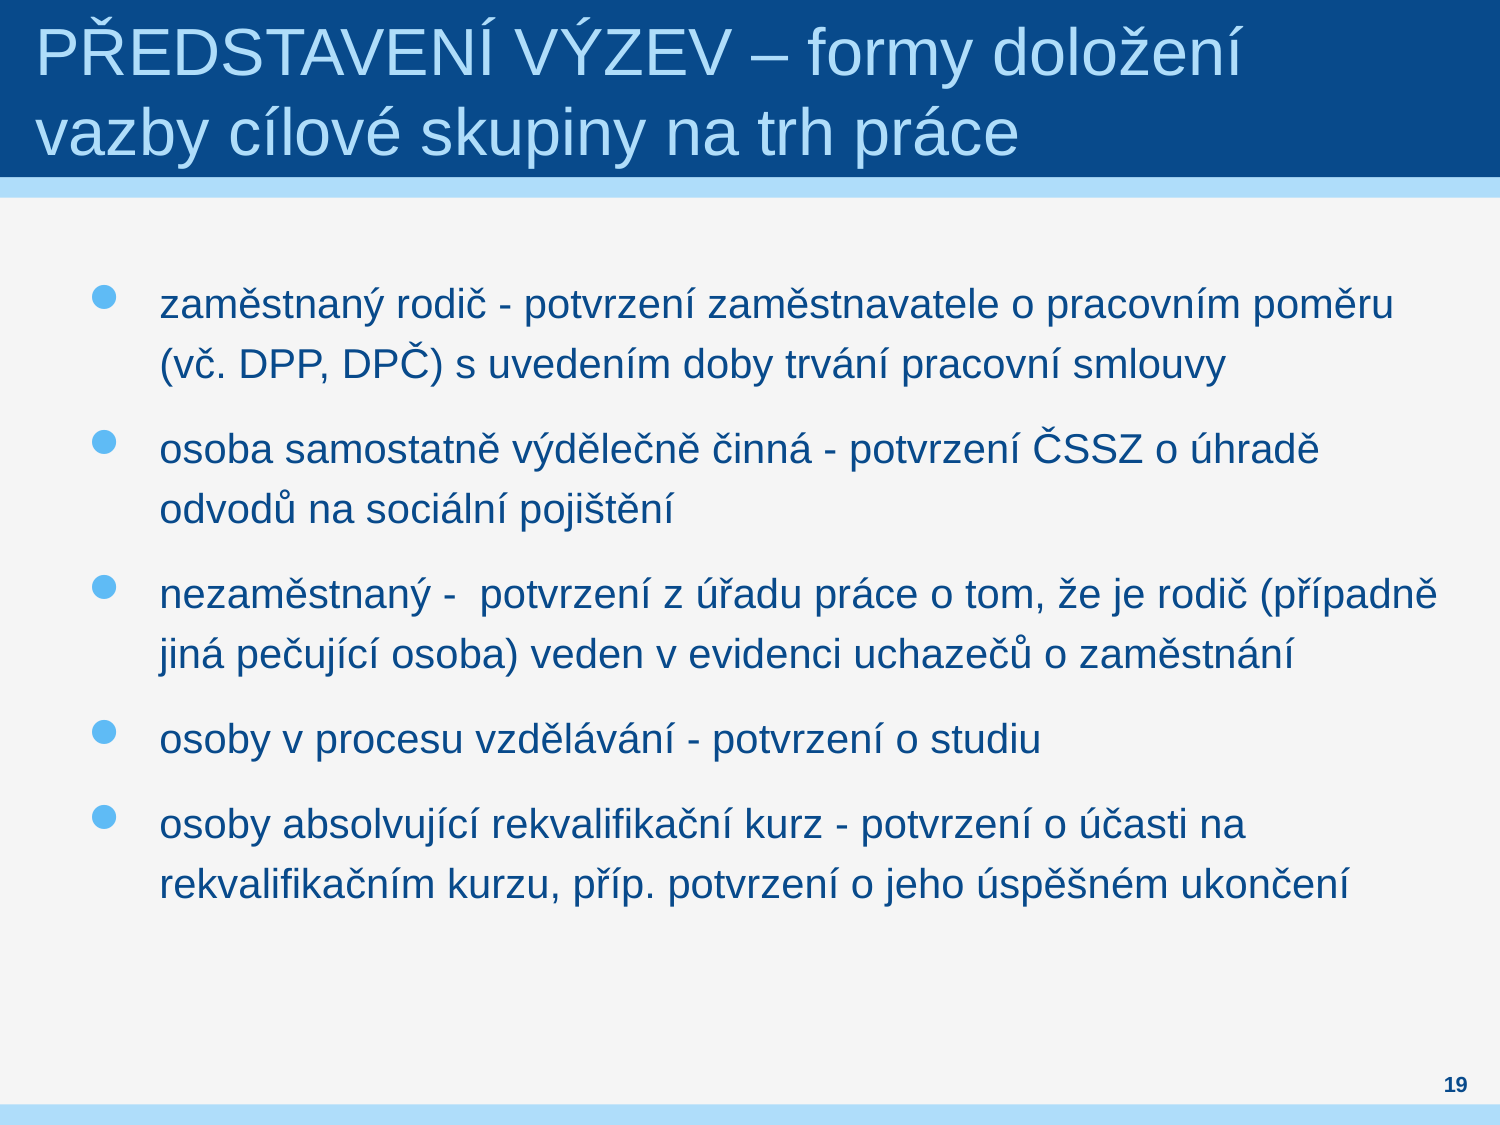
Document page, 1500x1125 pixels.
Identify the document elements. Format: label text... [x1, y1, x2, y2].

slide_number 19 [1417, 1068, 1495, 1099]
list zaměstnaný rodič - potvrzení zaměstnavatele o pracovním poměru (vč. DPP, DPČ) s uvedením doby trvání pracovní smlouvy osoba samostatně výdělečně činná - potvrzení ČSSZ o úhradě odvodů na sociální pojištění nezaměstnaný - potvrzení z úřadu práce o tom, že je rodič (případně jiná pečující osoba) veden v evidenci uchazečů o zaměstnání osoby v procesu vzdělávání - potvrzení o studiu osoby absolvující rekvalifikační kurz - potvrzení o účasti na rekvalifikačním kurzu, příp. potvrzení o jeho úspěšném ukončení [88, 267, 1447, 976]
title Představení výzev – formy doložení vazby cílové skupiny na trh práce [29, 0, 1483, 178]
